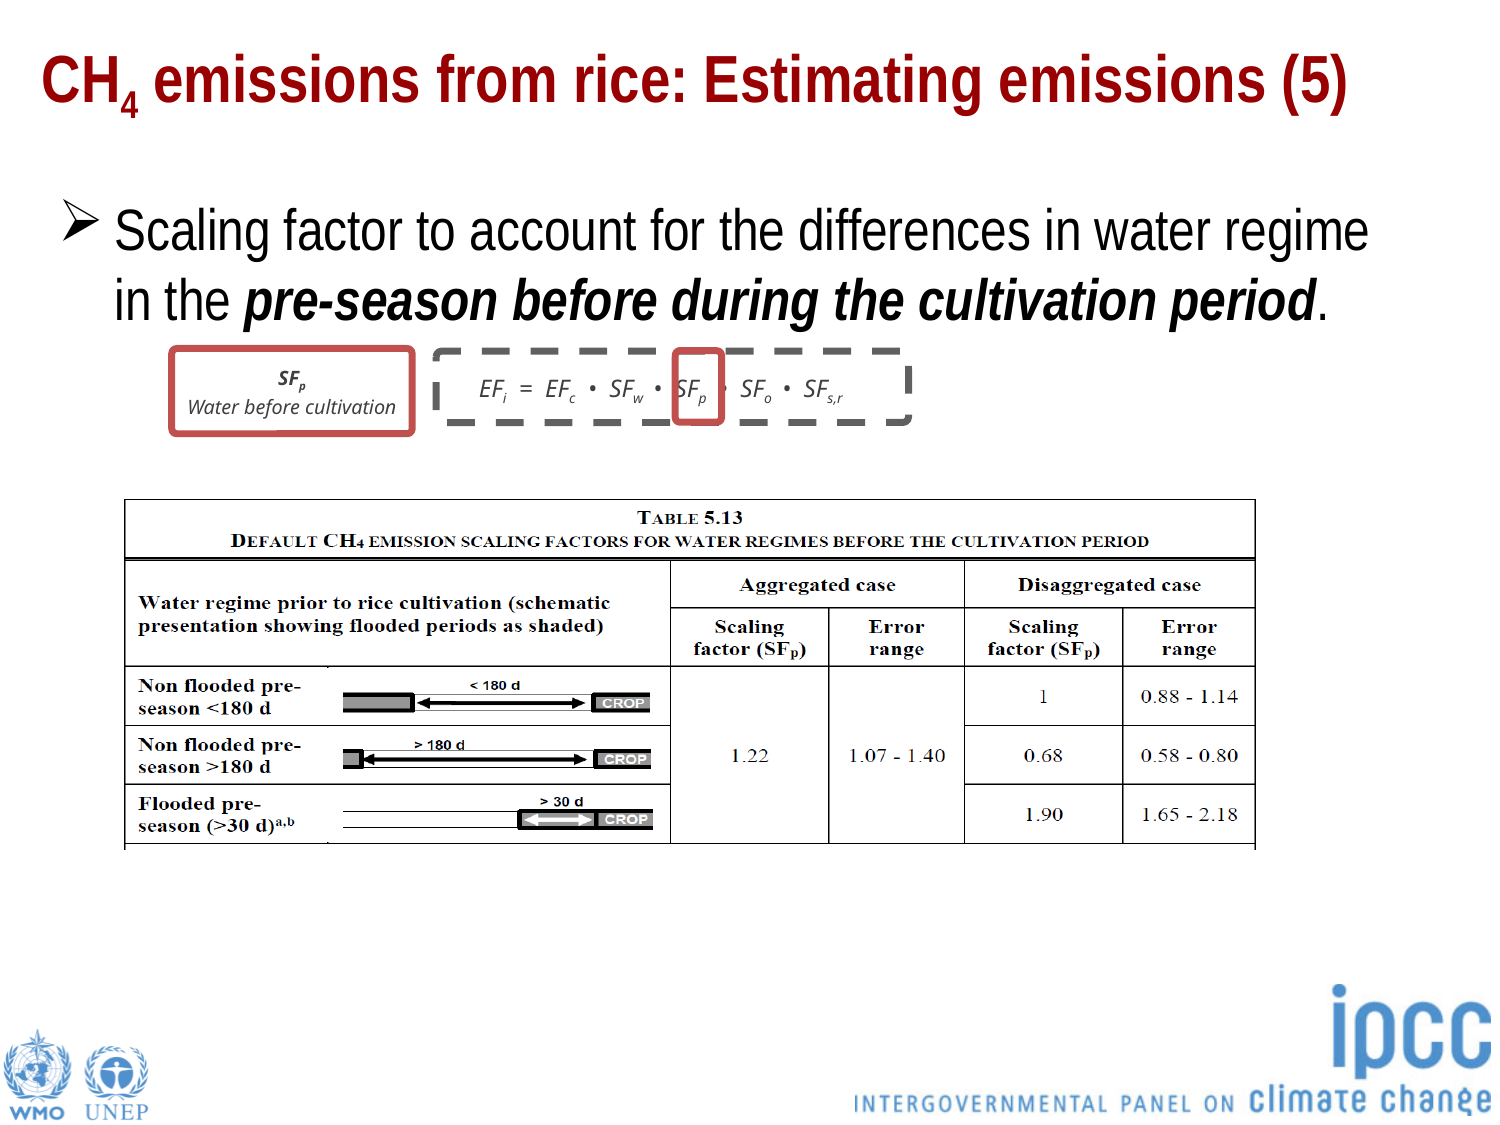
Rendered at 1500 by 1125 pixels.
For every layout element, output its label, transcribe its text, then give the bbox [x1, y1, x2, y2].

picture [855, 984, 1491, 1116]
picture [119, 490, 1262, 851]
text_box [435, 350, 916, 423]
list Scaling factor to account for the differences in water regime in the pre-season before during the cultivation period. [43, 184, 1426, 1006]
picture [0, 1027, 153, 1125]
title CH4 emissions from rice: Estimating emissions (5) [26, 26, 1500, 136]
text_box SFp Water before cultivation [168, 344, 416, 438]
